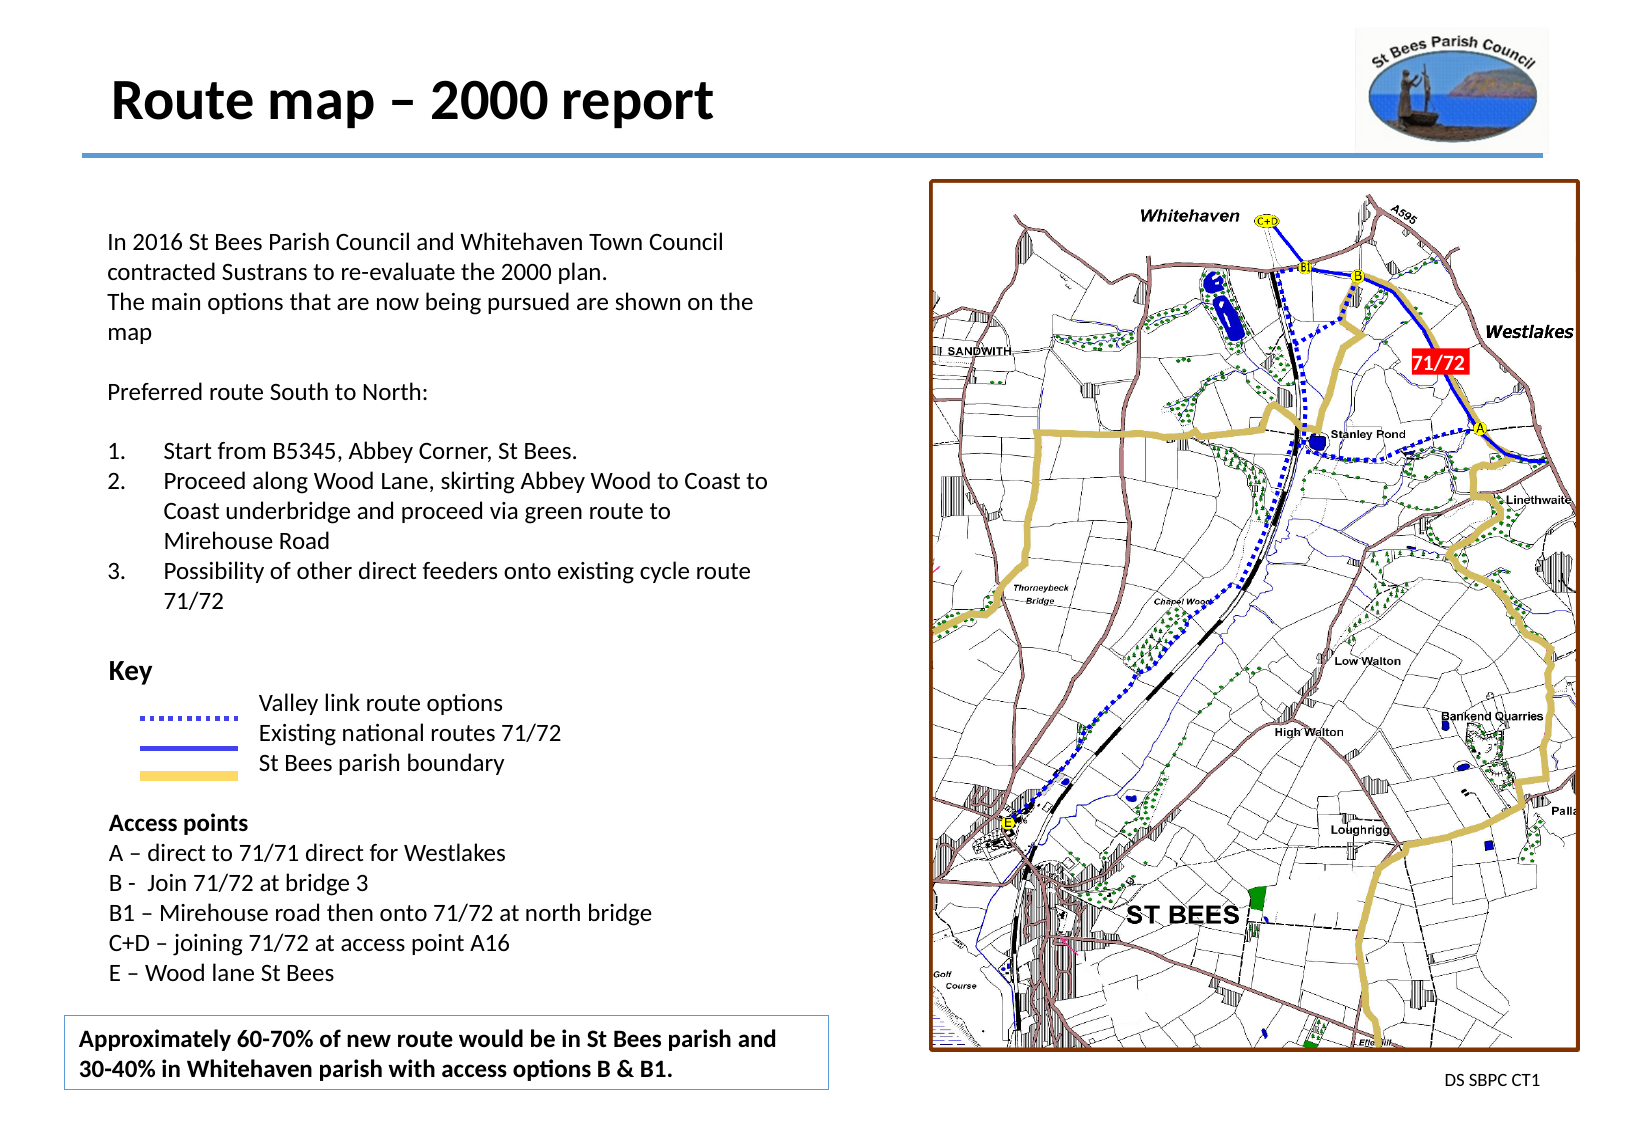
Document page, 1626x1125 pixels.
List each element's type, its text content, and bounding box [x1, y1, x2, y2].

text_box Route map – 2000 report [96, 53, 744, 139]
text_box Approximately 60-70% of new route would be in St Bees parish and 30-40% in Whitehaven parish with access options B & B1. [64, 1015, 829, 1090]
picture [1355, 27, 1549, 154]
picture [929, 179, 1580, 1052]
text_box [92, 644, 671, 998]
text_box In 2016 St Bees Parish Council and Whitehaven Town Council contracted Sustrans to re-evaluate the 2000 plan. The main options that are now being pursued are shown on the map Preferred route South to North: Start from B5345, Abbey Corner, St Bees. Proceed along Wood Lane, skirting Abbey Wood to Coast to Coast underbridge and proceed via green route to Mirehouse Road Possibility of other direct feeders onto existing cycle route 71/72 [92, 218, 800, 623]
